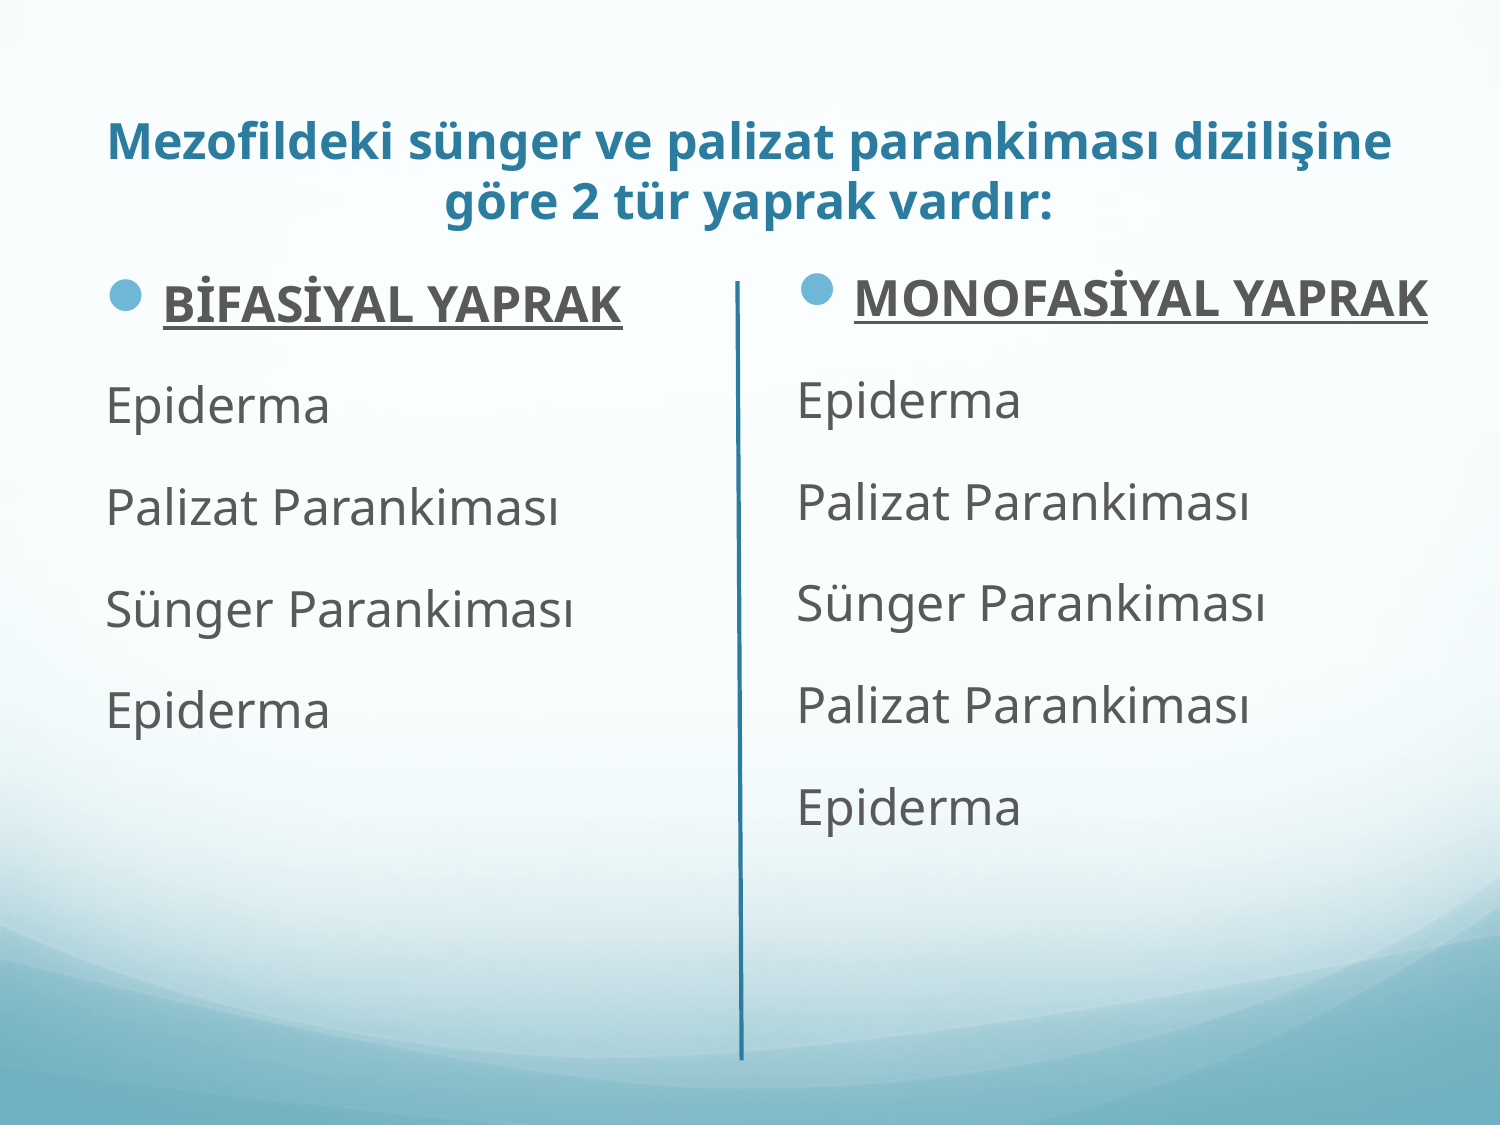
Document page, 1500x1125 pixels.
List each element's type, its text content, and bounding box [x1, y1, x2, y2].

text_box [736, 280, 743, 1061]
title Mezofildeki sünger ve palizat parankiması dizilişine göre 2 tür yaprak vardır: [90, 17, 1410, 237]
text_box MONOFASİYAL YAPRAK Epiderma Palizat Parankiması Sünger Parankiması Palizat Parankiması Epiderma [781, 259, 1500, 908]
list BİFASİYAL YAPRAK Epiderma Palizat Parankiması Sünger Parankiması Epiderma [90, 264, 742, 978]
